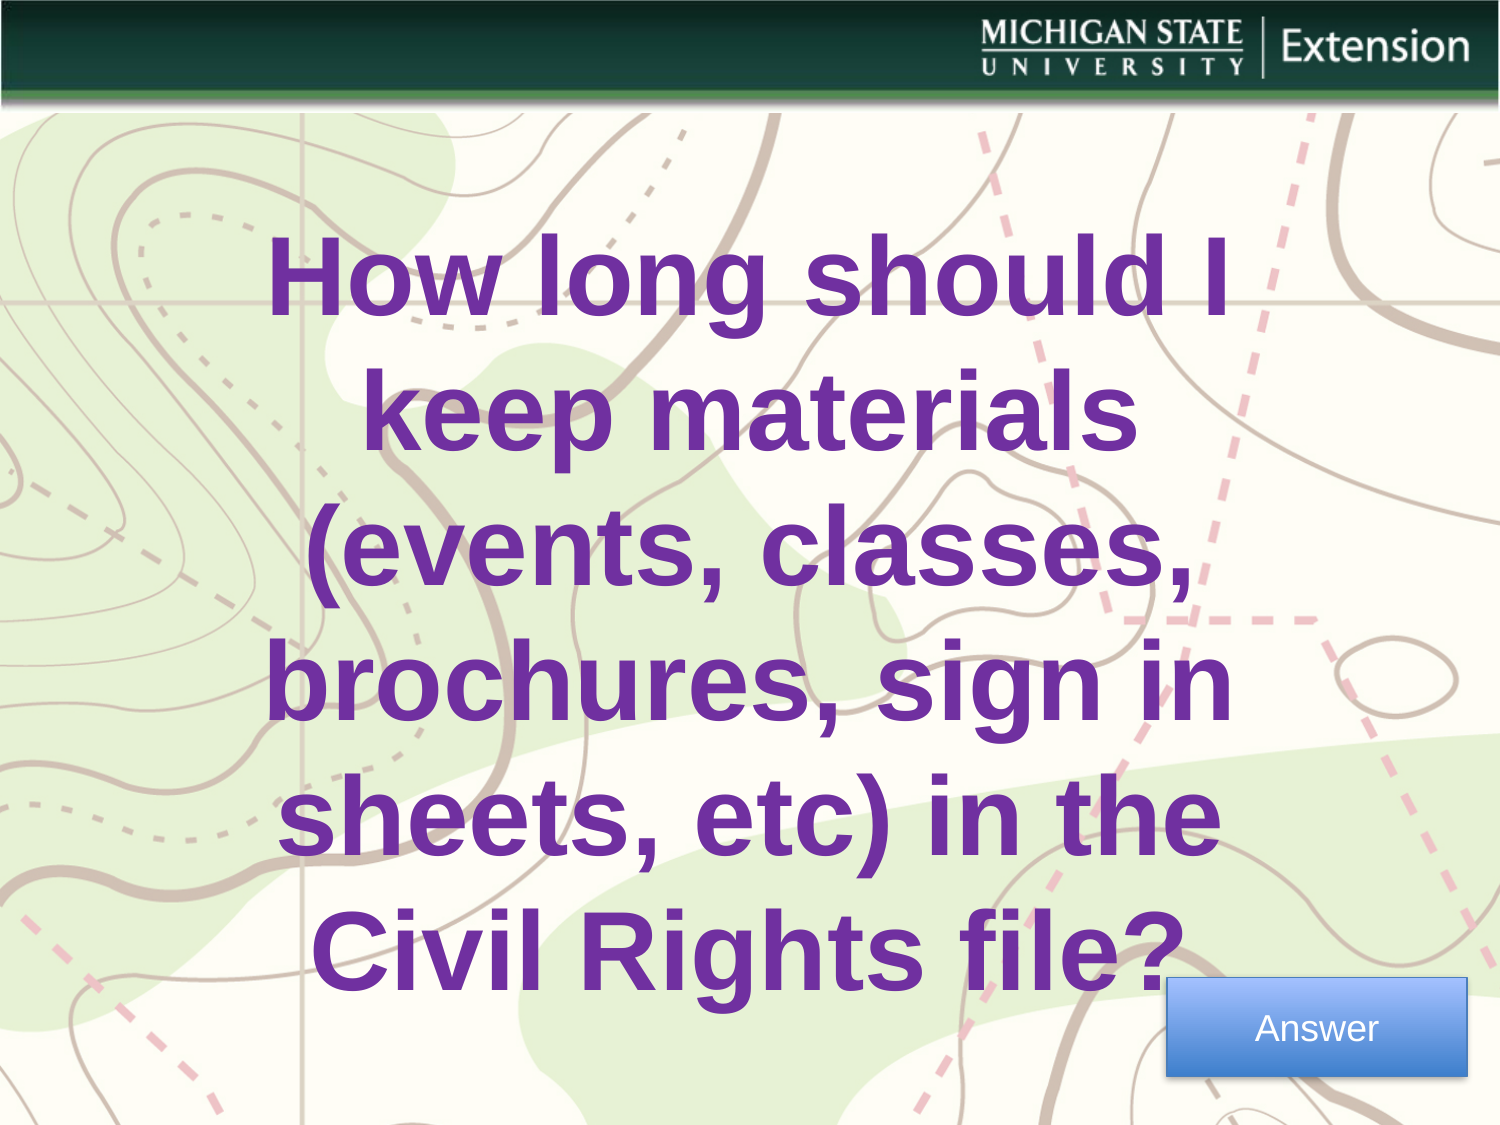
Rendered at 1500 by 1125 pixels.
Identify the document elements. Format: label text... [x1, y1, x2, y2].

picture [0, 0, 1500, 113]
text_box Answer [1166, 977, 1468, 1077]
text_box How long should I keep materials (events, classes, brochures, sign in sheets, etc) in the Civil Rights file? [165, 195, 1335, 1021]
